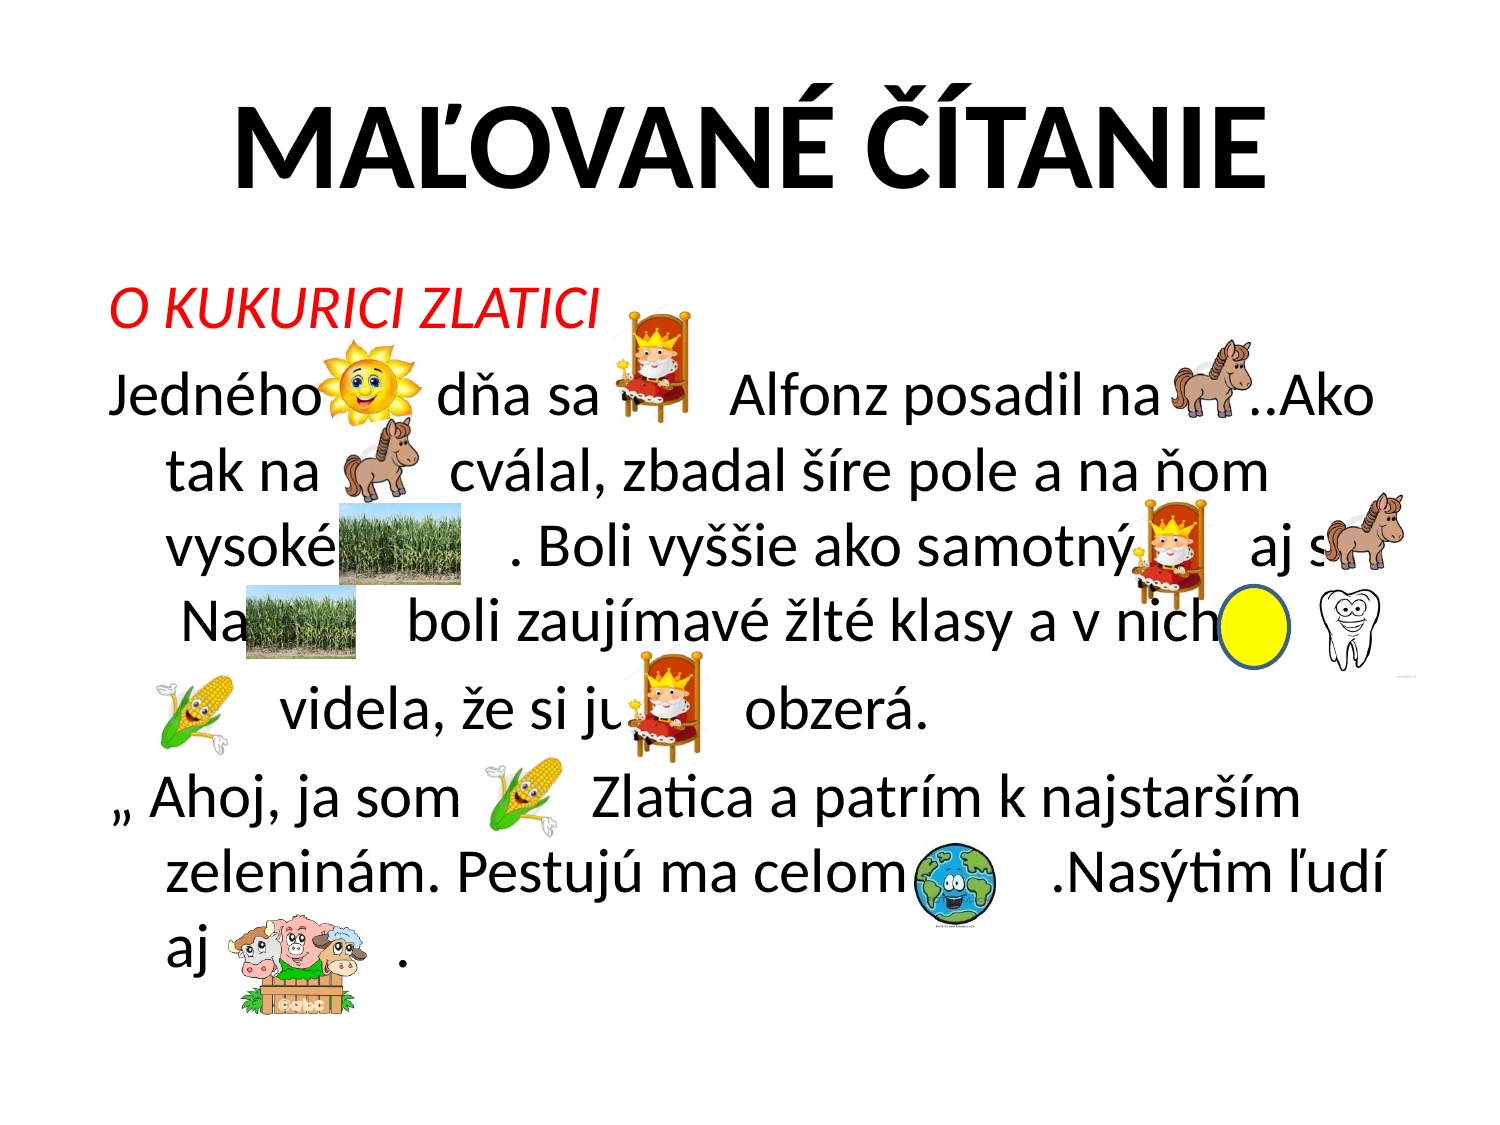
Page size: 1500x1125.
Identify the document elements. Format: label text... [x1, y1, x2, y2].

picture [245, 339, 461, 659]
picture [1124, 491, 1213, 615]
list O KUKURICI ZLATICI Jedného dňa sa Alfonz posadil na ..Ako tak na cválal, zbadal šíre pole a na ňom vysoké . Boli vyššie ako samotný aj s Na boli zaujímavé žlté klasy a v nich videla, že si ju obzerá. „ Ahoj, ja som Zlatica a patrím k najstarším zeleninám. Pestujú ma celom .Nasýtim ľudí aj . [93, 257, 1444, 1001]
picture [1171, 339, 1252, 418]
picture [913, 843, 996, 928]
text_box [1216, 583, 1272, 671]
picture [222, 890, 373, 1041]
picture [1277, 573, 1419, 680]
picture [609, 304, 698, 427]
picture [620, 644, 709, 767]
picture [1323, 491, 1404, 570]
title MAĽOVANÉ ČÍTANIE [75, 45, 1425, 233]
picture [458, 728, 592, 861]
picture [129, 646, 263, 779]
